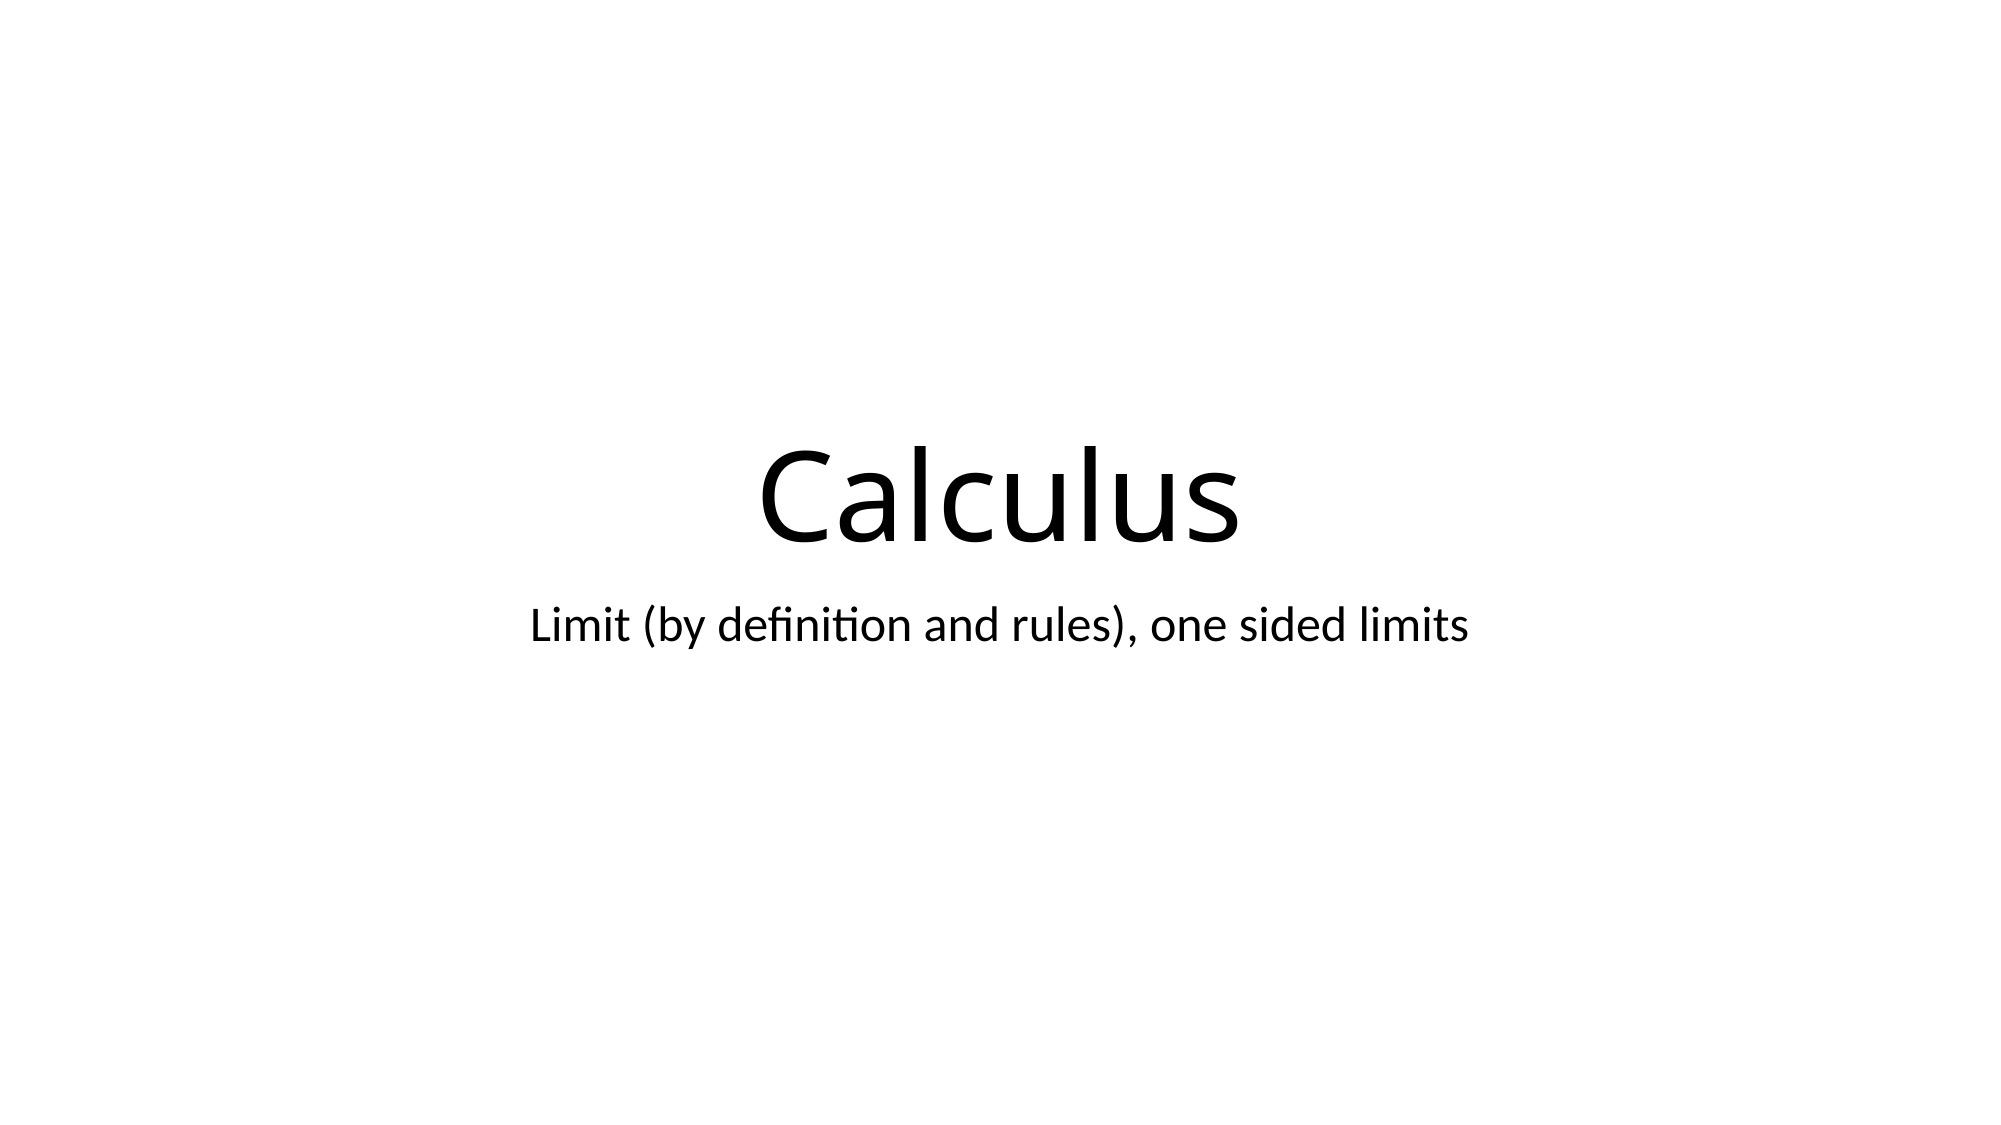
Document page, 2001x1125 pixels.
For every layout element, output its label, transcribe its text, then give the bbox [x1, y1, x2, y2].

title Calculus [249, 184, 1750, 576]
subtitle Limit (by definition and rules), one sided limits [249, 590, 1750, 863]
